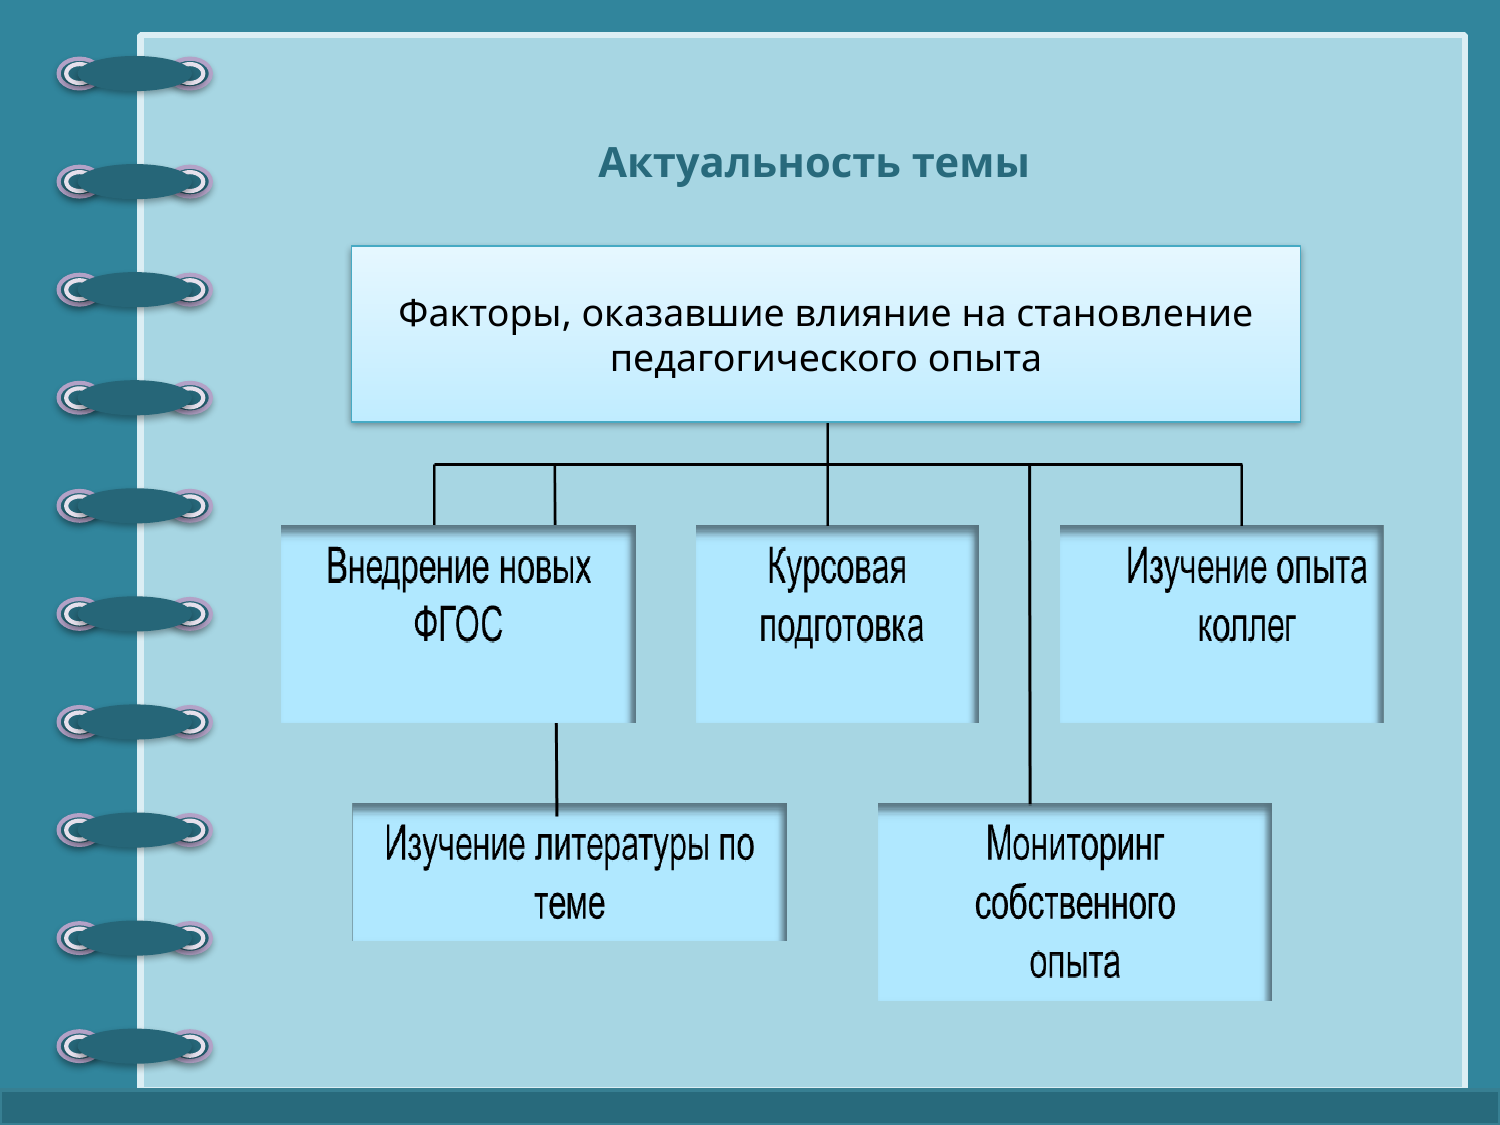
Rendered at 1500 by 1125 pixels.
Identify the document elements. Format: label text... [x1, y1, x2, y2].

picture [280, 257, 1395, 1020]
text_box [0, 1088, 1500, 1125]
text_box Актуальность темы [175, 128, 1453, 194]
text_box Факторы, оказавшие влияние на становление педагогического опыта [351, 245, 1301, 256]
